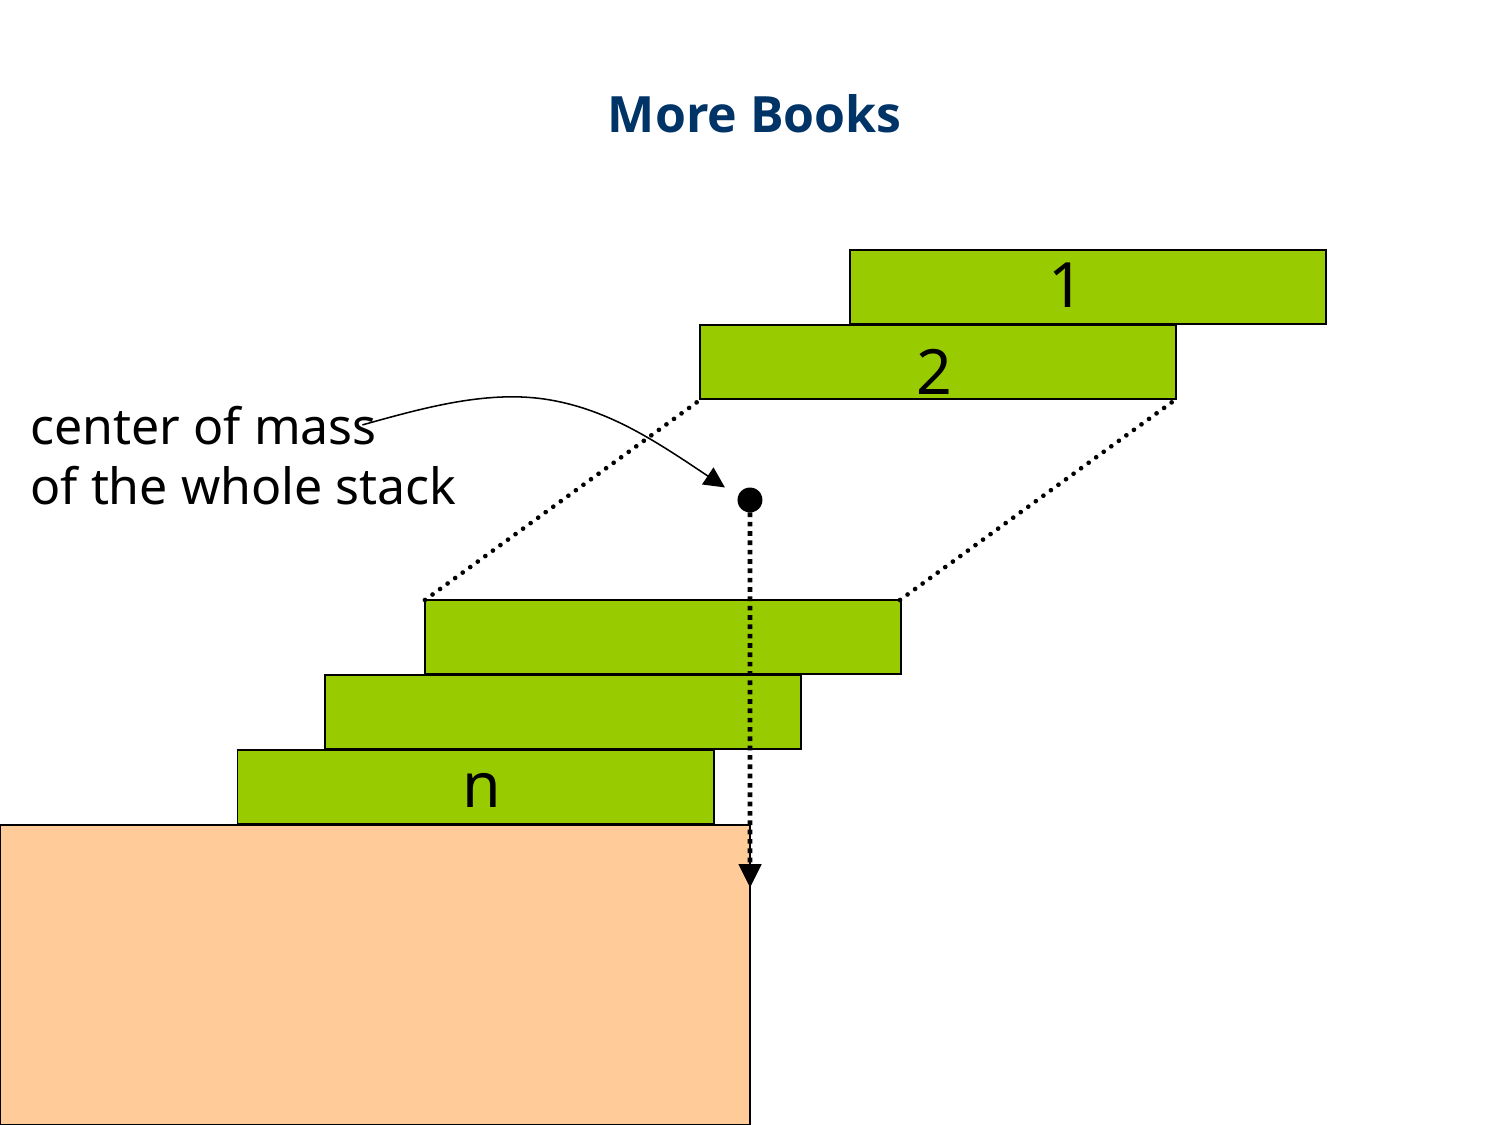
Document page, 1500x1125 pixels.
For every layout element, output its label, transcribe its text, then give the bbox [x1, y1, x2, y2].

text_box [324, 674, 802, 749]
text_box [699, 324, 901, 399]
text_box [516, 749, 714, 824]
text_box [0, 824, 750, 1125]
text_box 1 [1034, 237, 1100, 328]
text_box 2 [901, 324, 967, 415]
text_box [849, 249, 1034, 324]
text_box [425, 599, 902, 674]
text_box [737, 487, 763, 513]
text_box More Books [593, 74, 917, 150]
text_box [967, 324, 1177, 399]
text_box [1100, 249, 1327, 324]
text_box center of mass of the whole stack [15, 387, 472, 523]
text_box [739, 865, 761, 888]
text_box [362, 396, 725, 488]
text_box [237, 749, 447, 824]
text_box n [447, 737, 516, 828]
